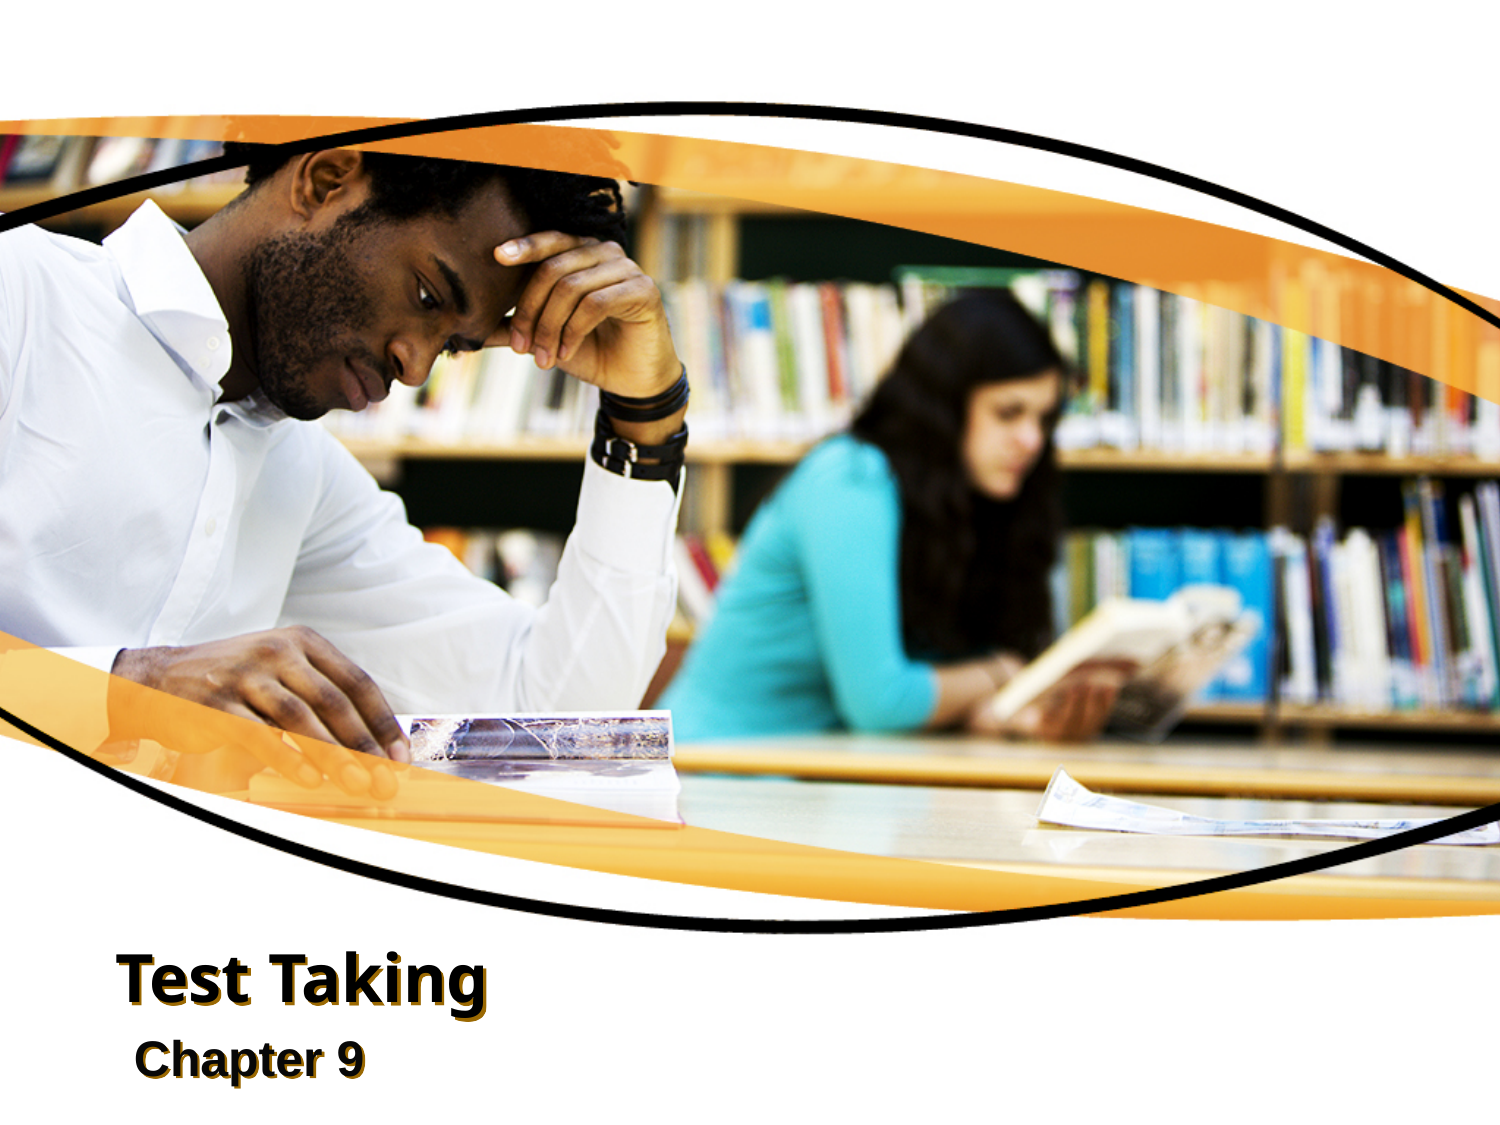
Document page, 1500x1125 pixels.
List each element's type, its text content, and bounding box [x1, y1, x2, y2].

subtitle Chapter 9 [118, 1018, 544, 1125]
title Test Taking [100, 916, 946, 1036]
picture [0, 0, 1500, 1125]
